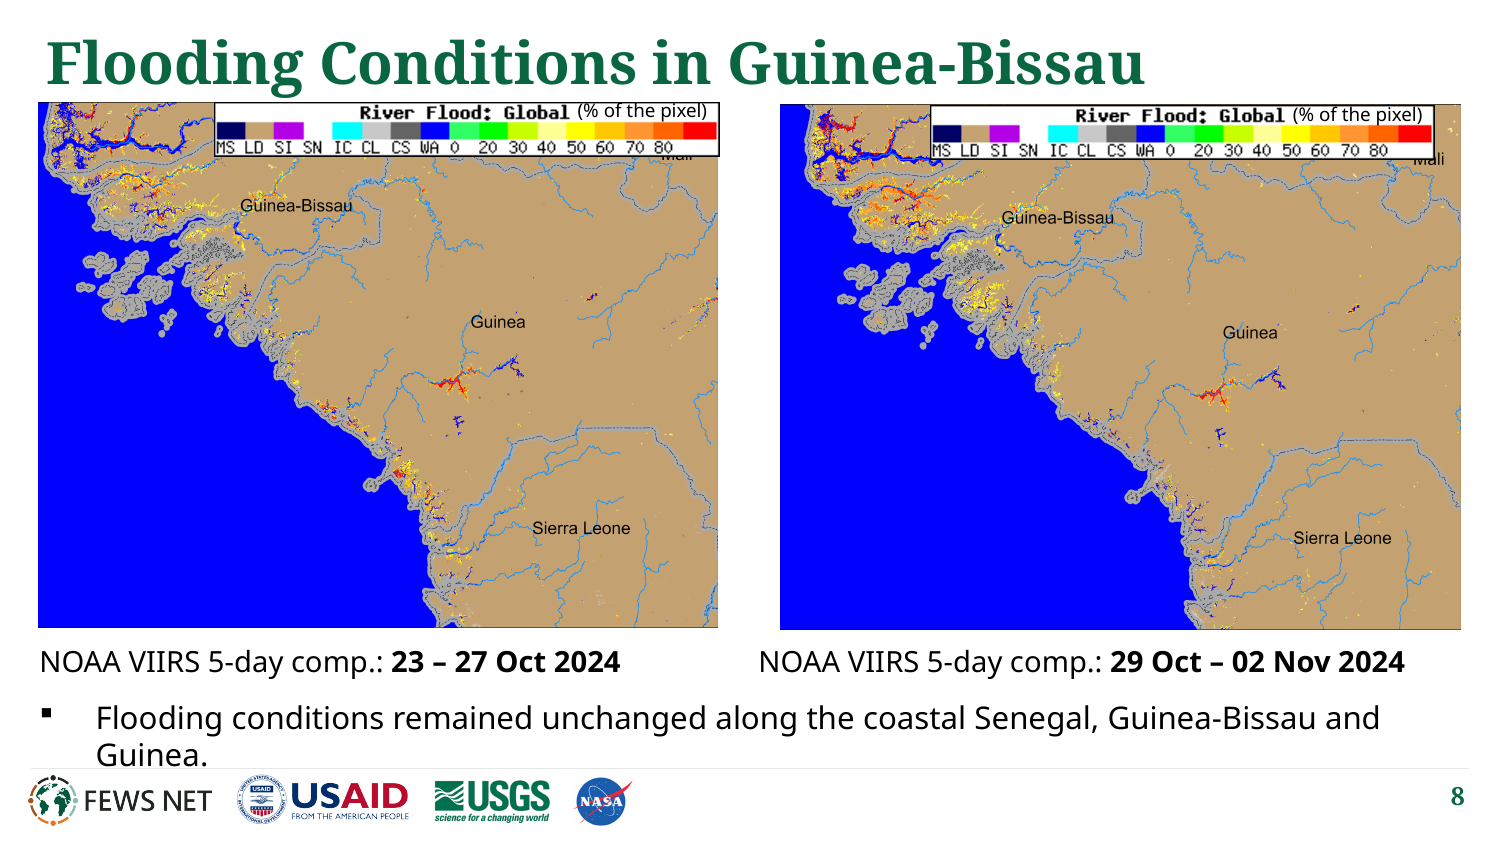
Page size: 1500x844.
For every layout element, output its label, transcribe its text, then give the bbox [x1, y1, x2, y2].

text_box Flooding conditions remained unchanged along the coastal Senegal, Guinea-Bissau and Guinea. [24, 690, 1480, 781]
picture [573, 781, 633, 826]
picture [28, 781, 553, 844]
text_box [214, 91, 720, 158]
slide_number 8 [1389, 781, 1480, 830]
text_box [929, 94, 1436, 161]
title Flooding Conditions in Guinea-Bissau [31, 10, 1380, 105]
picture [38, 101, 718, 628]
text_box NOAA VIIRS 5-day comp.: 29 Oct – 02 Nov 2024 [743, 636, 1430, 686]
text_box NOAA VIIRS 5-day comp.: 23 – 27 Oct 2024 [24, 636, 708, 686]
picture [780, 104, 1461, 631]
